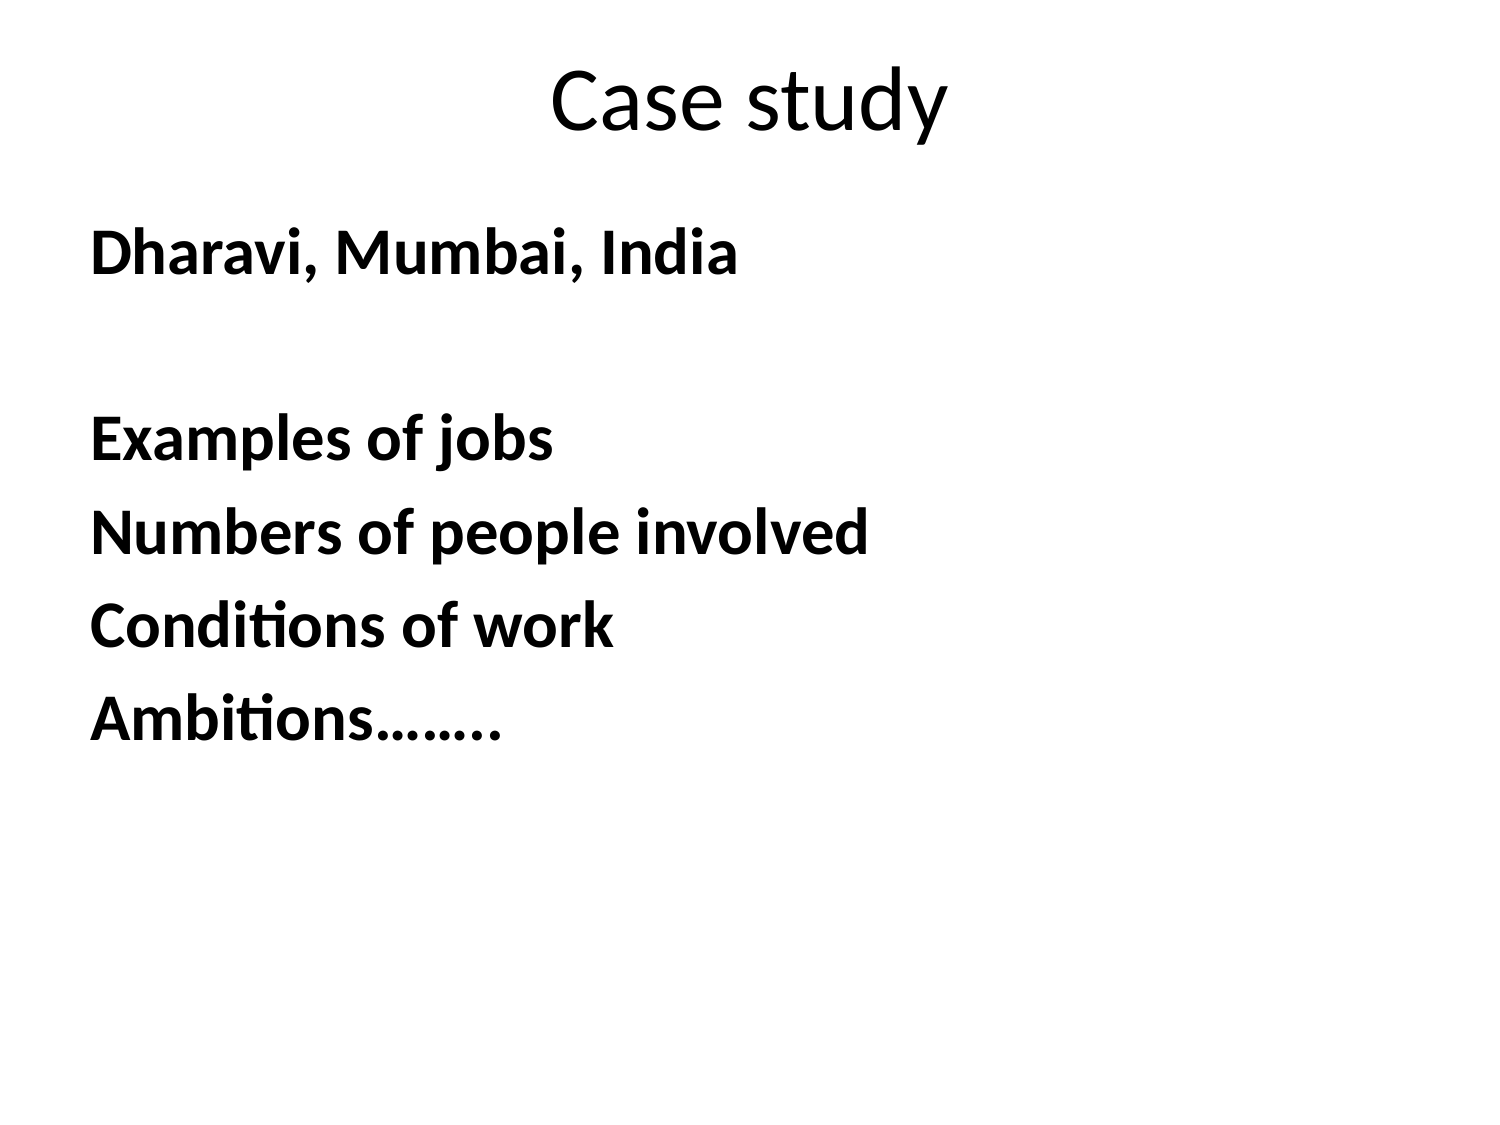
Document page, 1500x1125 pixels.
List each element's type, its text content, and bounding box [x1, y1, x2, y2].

list Dharavi, Mumbai, India Examples of jobs Numbers of people involved Conditions of work Ambitions…….. [74, 199, 1426, 1006]
title Case study [74, 0, 1426, 188]
